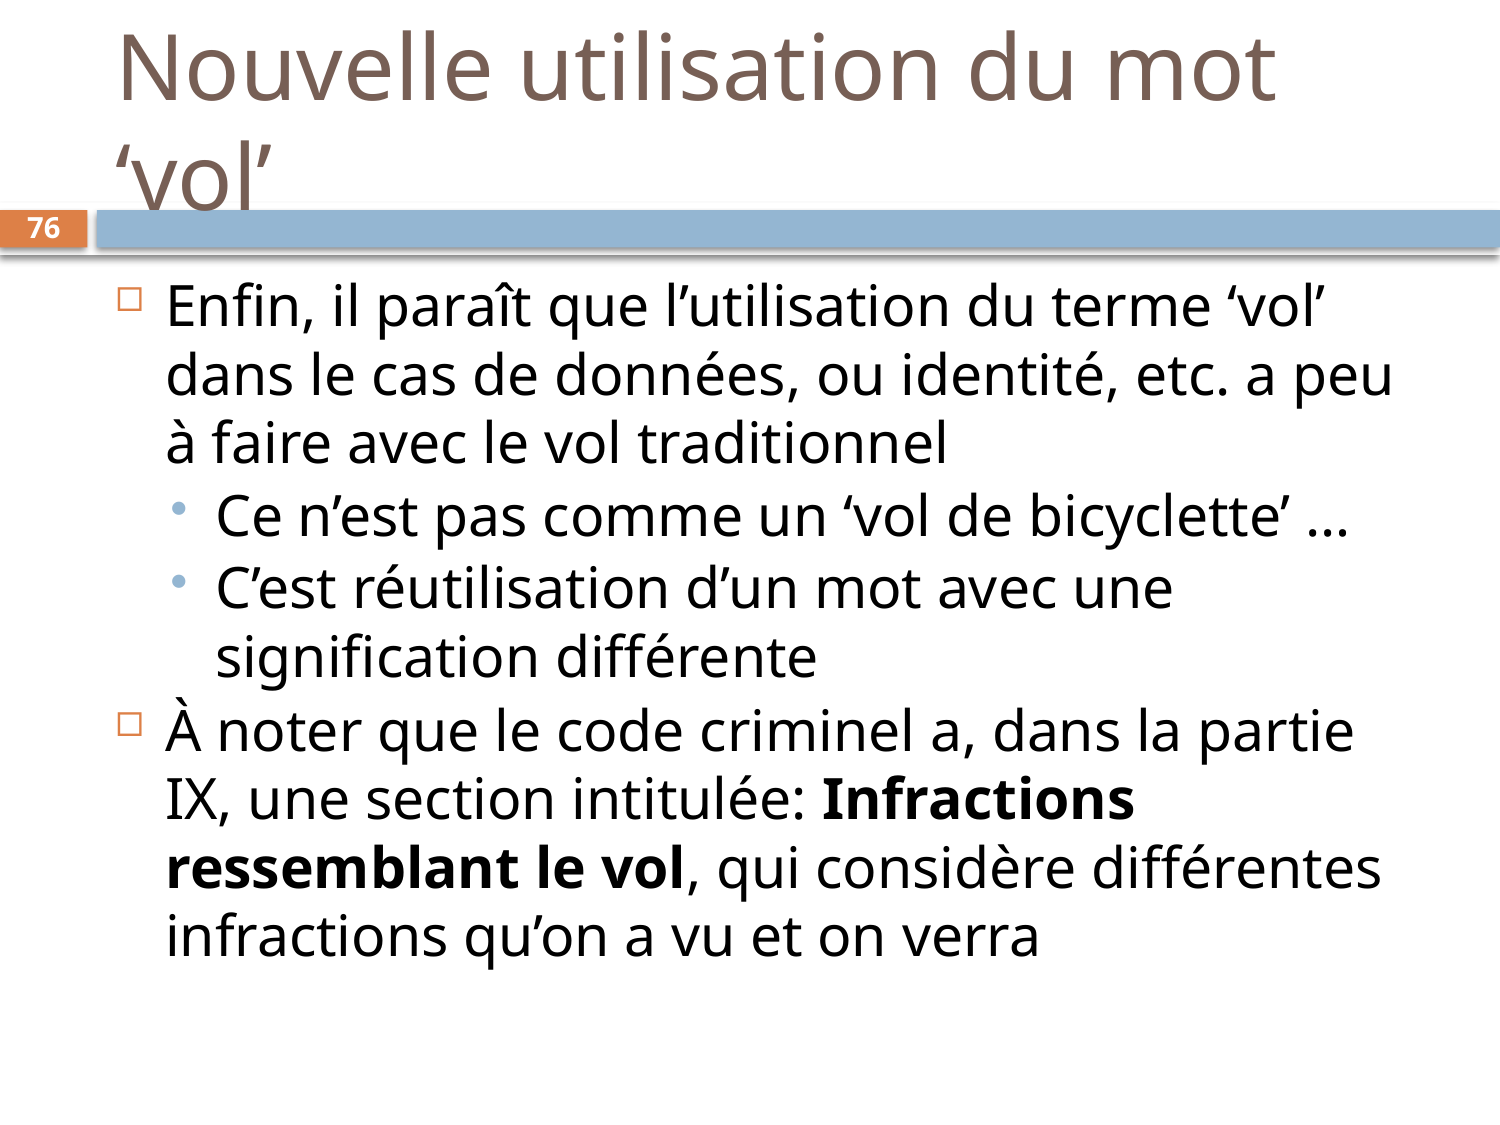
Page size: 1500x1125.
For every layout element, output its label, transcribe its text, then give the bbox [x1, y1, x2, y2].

title Nouvelle utilisation du mot ‘vol’ [100, 37, 1438, 200]
list Enfin, il paraît que l’utilisation du terme ‘vol’ dans le cas de données, ou identité, etc. a peu à faire avec le vol traditionnel Ce n’est pas comme un ‘vol de bicyclette’ … C’est réutilisation d’un mot avec une signification différente À noter que le code criminel a, dans la partie IX, une section intitulée: Infractions ressemblant le vol, qui considère différentes infractions qu’on a vu et on verra [100, 262, 1438, 1000]
slide_number 76 [0, 208, 88, 249]
